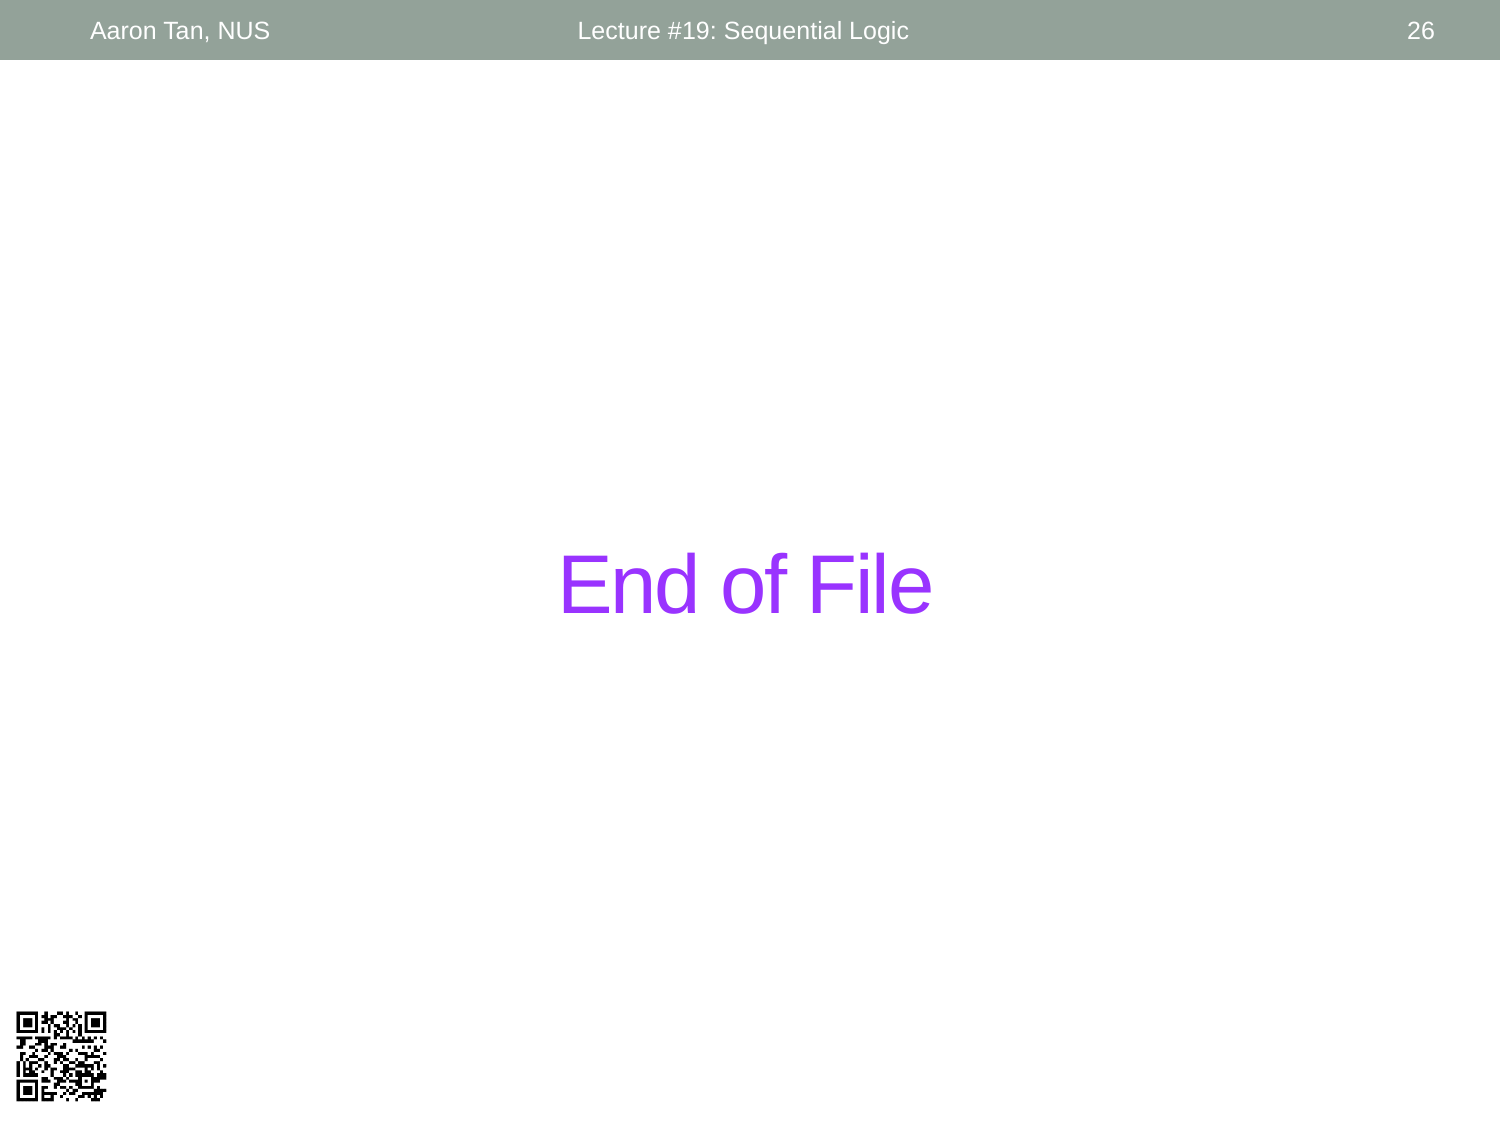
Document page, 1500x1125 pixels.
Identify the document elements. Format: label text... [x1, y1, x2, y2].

slide_number Aaron Tan, NUS [75, 3, 550, 57]
slide_number 26 [1308, 3, 1450, 57]
picture [10, 1005, 112, 1107]
footer Lecture #19: Sequential Logic [562, 3, 1238, 57]
title End of File [192, 486, 1300, 674]
